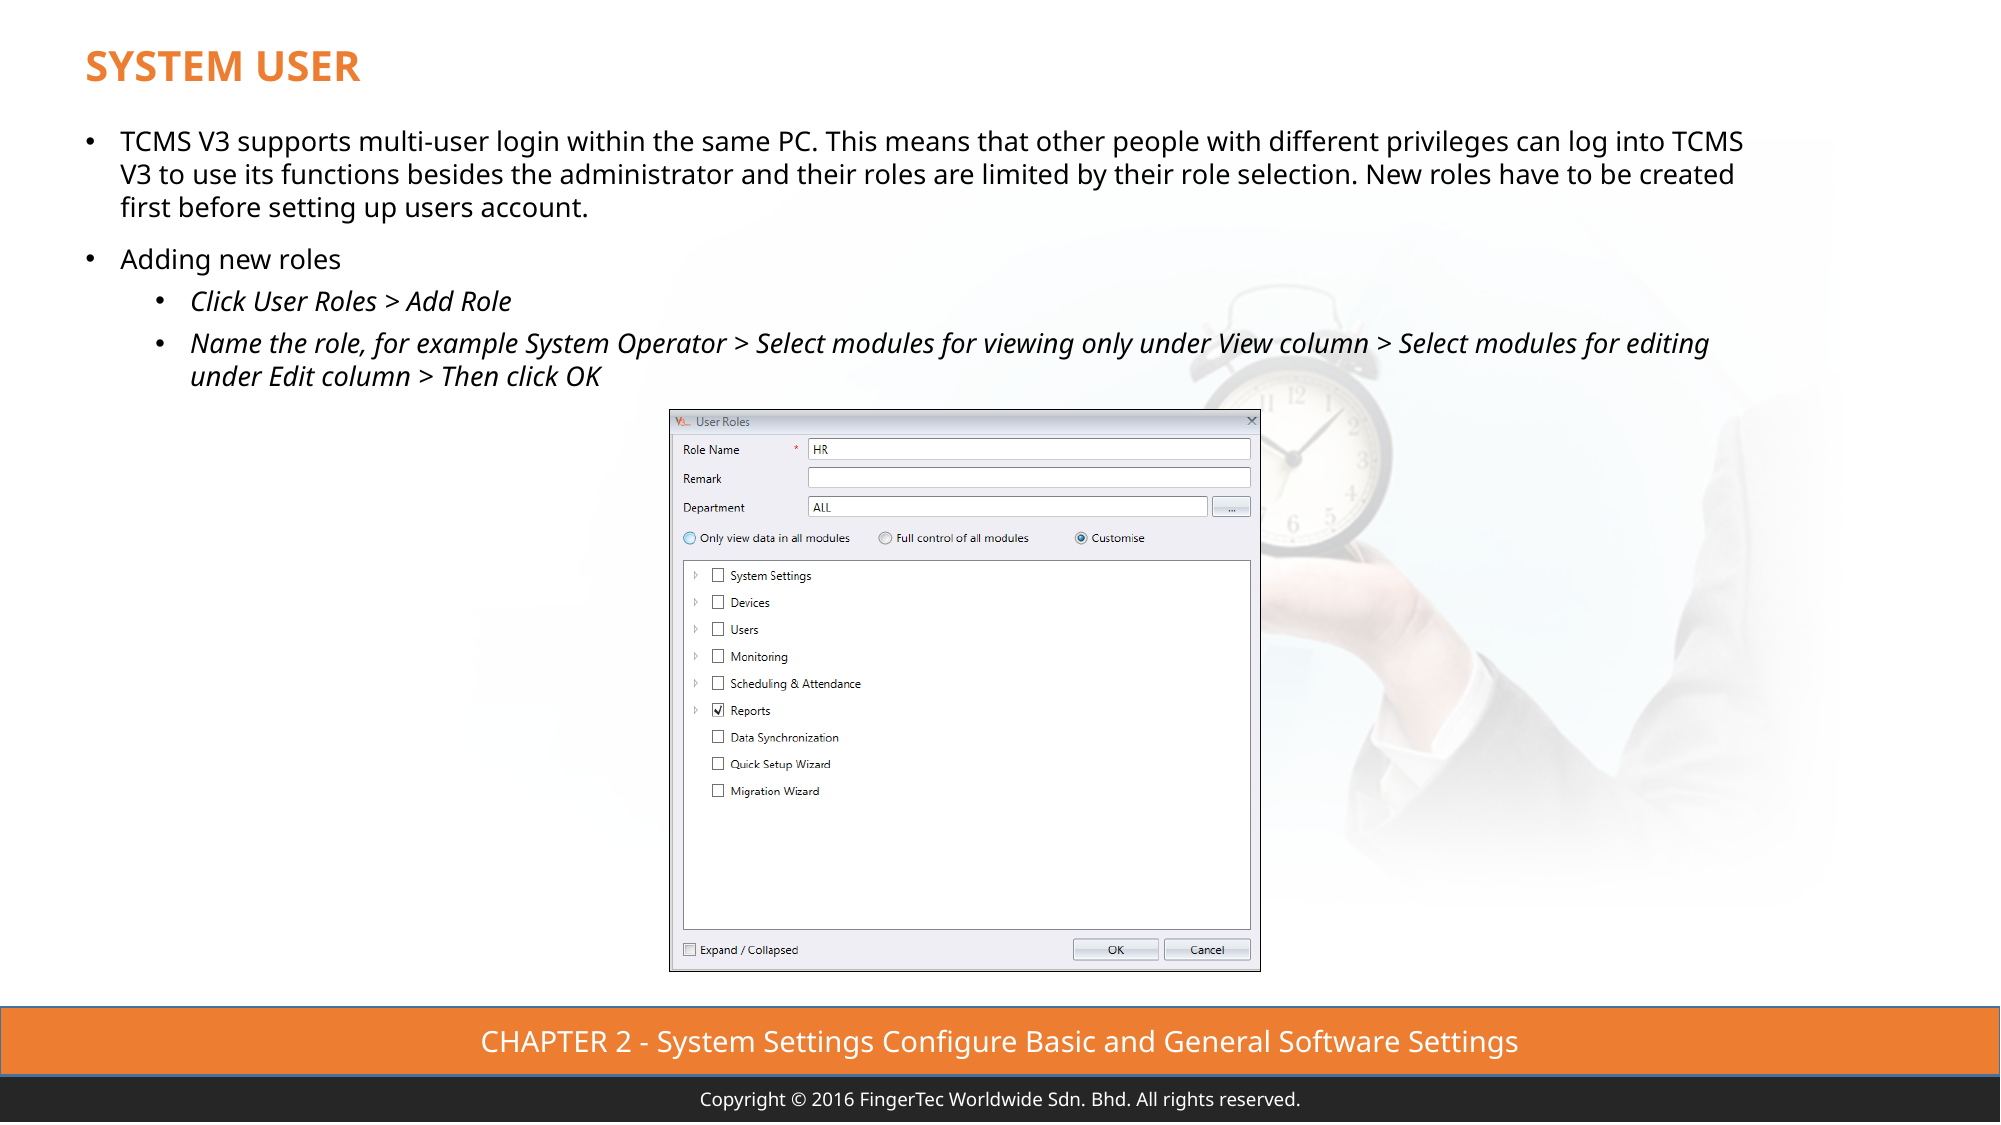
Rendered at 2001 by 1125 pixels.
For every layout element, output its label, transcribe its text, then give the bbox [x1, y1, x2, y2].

text_box Copyright © 2016 FingerTec Worldwide Sdn. Bhd. All rights reserved. [0, 1077, 2000, 1122]
text_box CHAPTER 2 - System Settings Configure Basic and General Software Settings [0, 1006, 2000, 1077]
picture [669, 408, 1261, 972]
text_box SYSTEM USER [70, 32, 1510, 65]
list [329, 139, 1853, 906]
text_box TCMS V3 supports multi-user login within the same PC. This means that other people with different privileges can log into TCMS V3 to use its functions besides the administrator and their roles are limited by their role selection. New roles have to be created first before setting up users account. Adding new roles Click User Roles > Add Role Name the role, for example System Operator > Select modules for viewing only under View column > Select modules for editing under Edit column > Then click OK [70, 65, 1796, 401]
